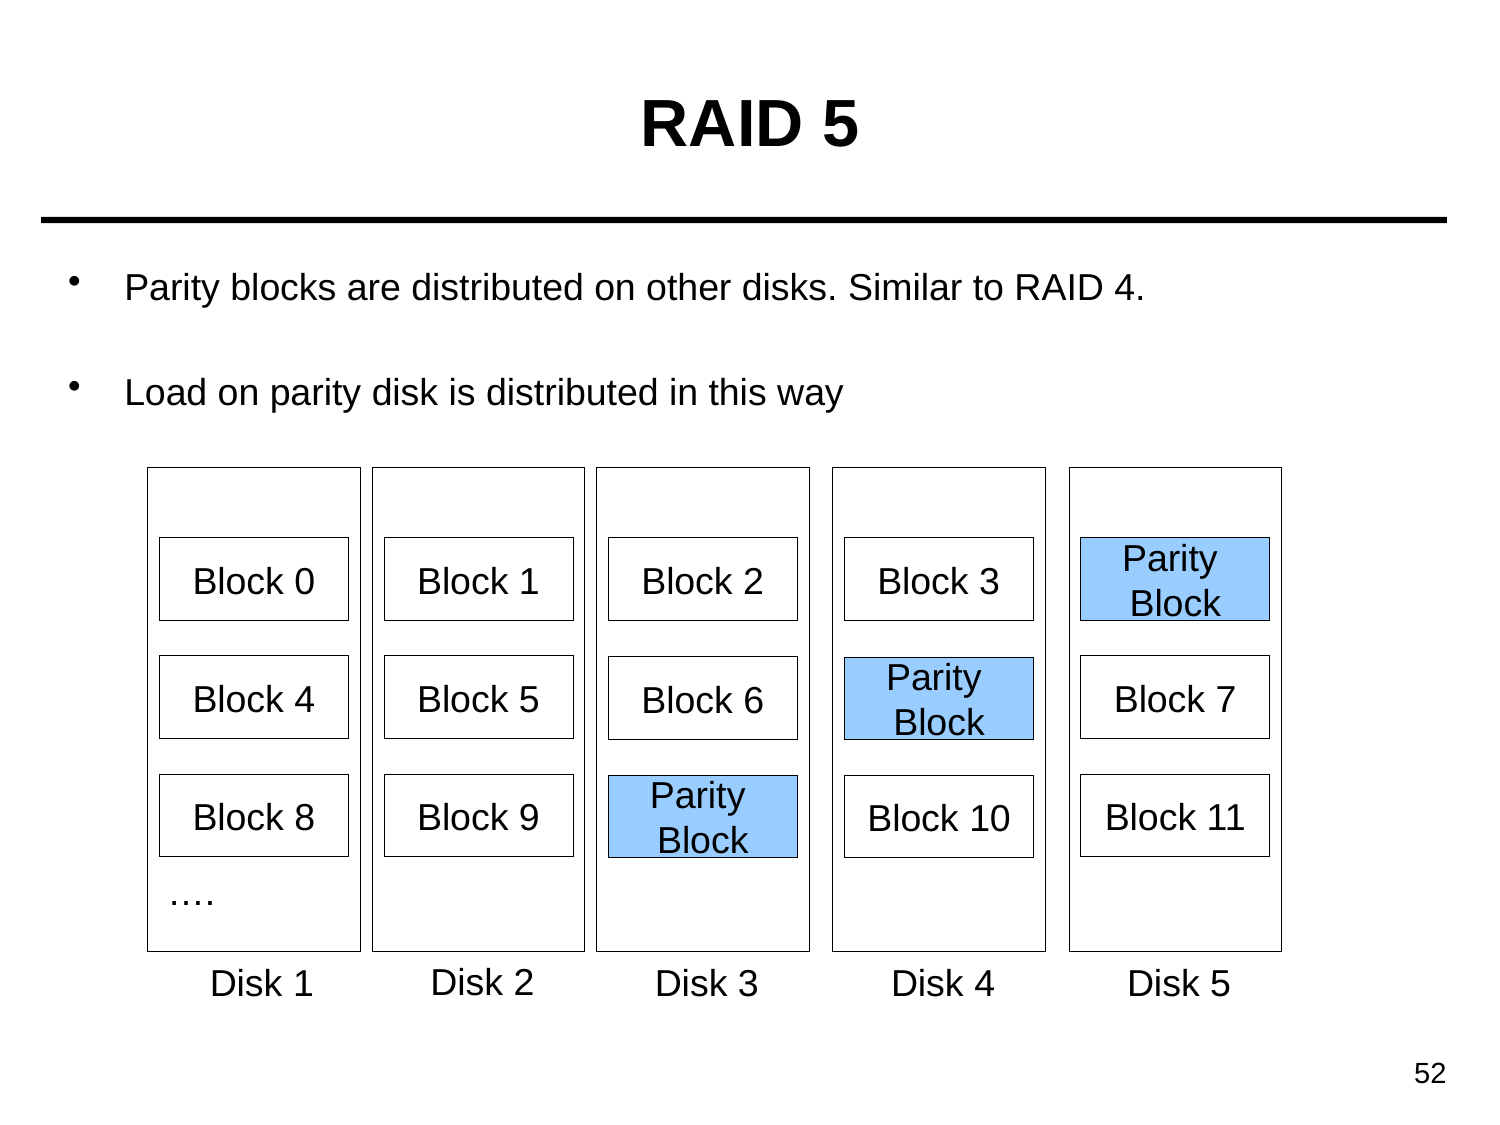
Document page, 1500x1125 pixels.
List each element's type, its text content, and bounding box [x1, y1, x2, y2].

text_box [832, 466, 1046, 952]
text_box Disk 3 [639, 951, 774, 1012]
slide_number 52 [1305, 1046, 1462, 1098]
text_box [1068, 466, 1282, 952]
list Parity blocks are distributed on other disks. Similar to RAID 4. Load on parity disk is distributed in this way [53, 255, 1447, 1024]
text_box Disk 2 [415, 949, 550, 1011]
text_box Disk 1 [194, 951, 329, 1012]
text_box [372, 466, 585, 952]
text_box [596, 466, 809, 952]
text_box [147, 466, 361, 952]
text_box Disk 5 [1112, 951, 1247, 1012]
title RAID 5 [53, 26, 1447, 214]
text_box Disk 4 [876, 951, 1010, 1012]
